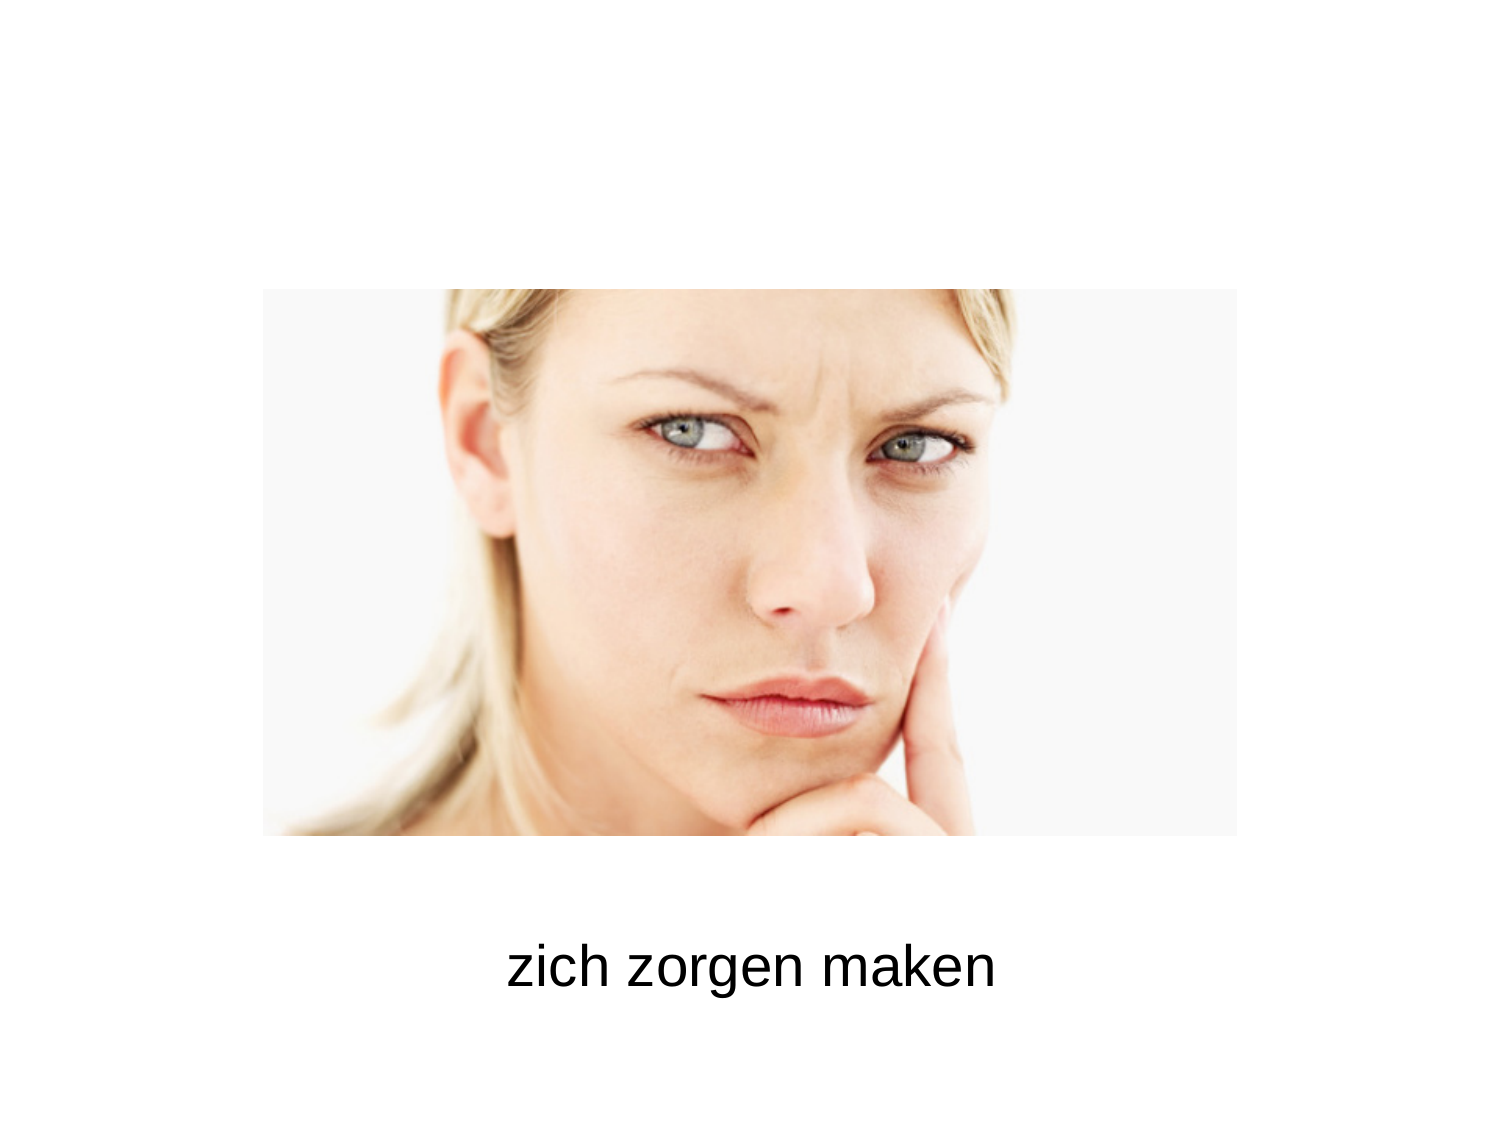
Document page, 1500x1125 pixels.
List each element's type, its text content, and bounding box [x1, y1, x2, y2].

picture [262, 288, 1237, 837]
title zich zorgen maken [76, 869, 1428, 1058]
